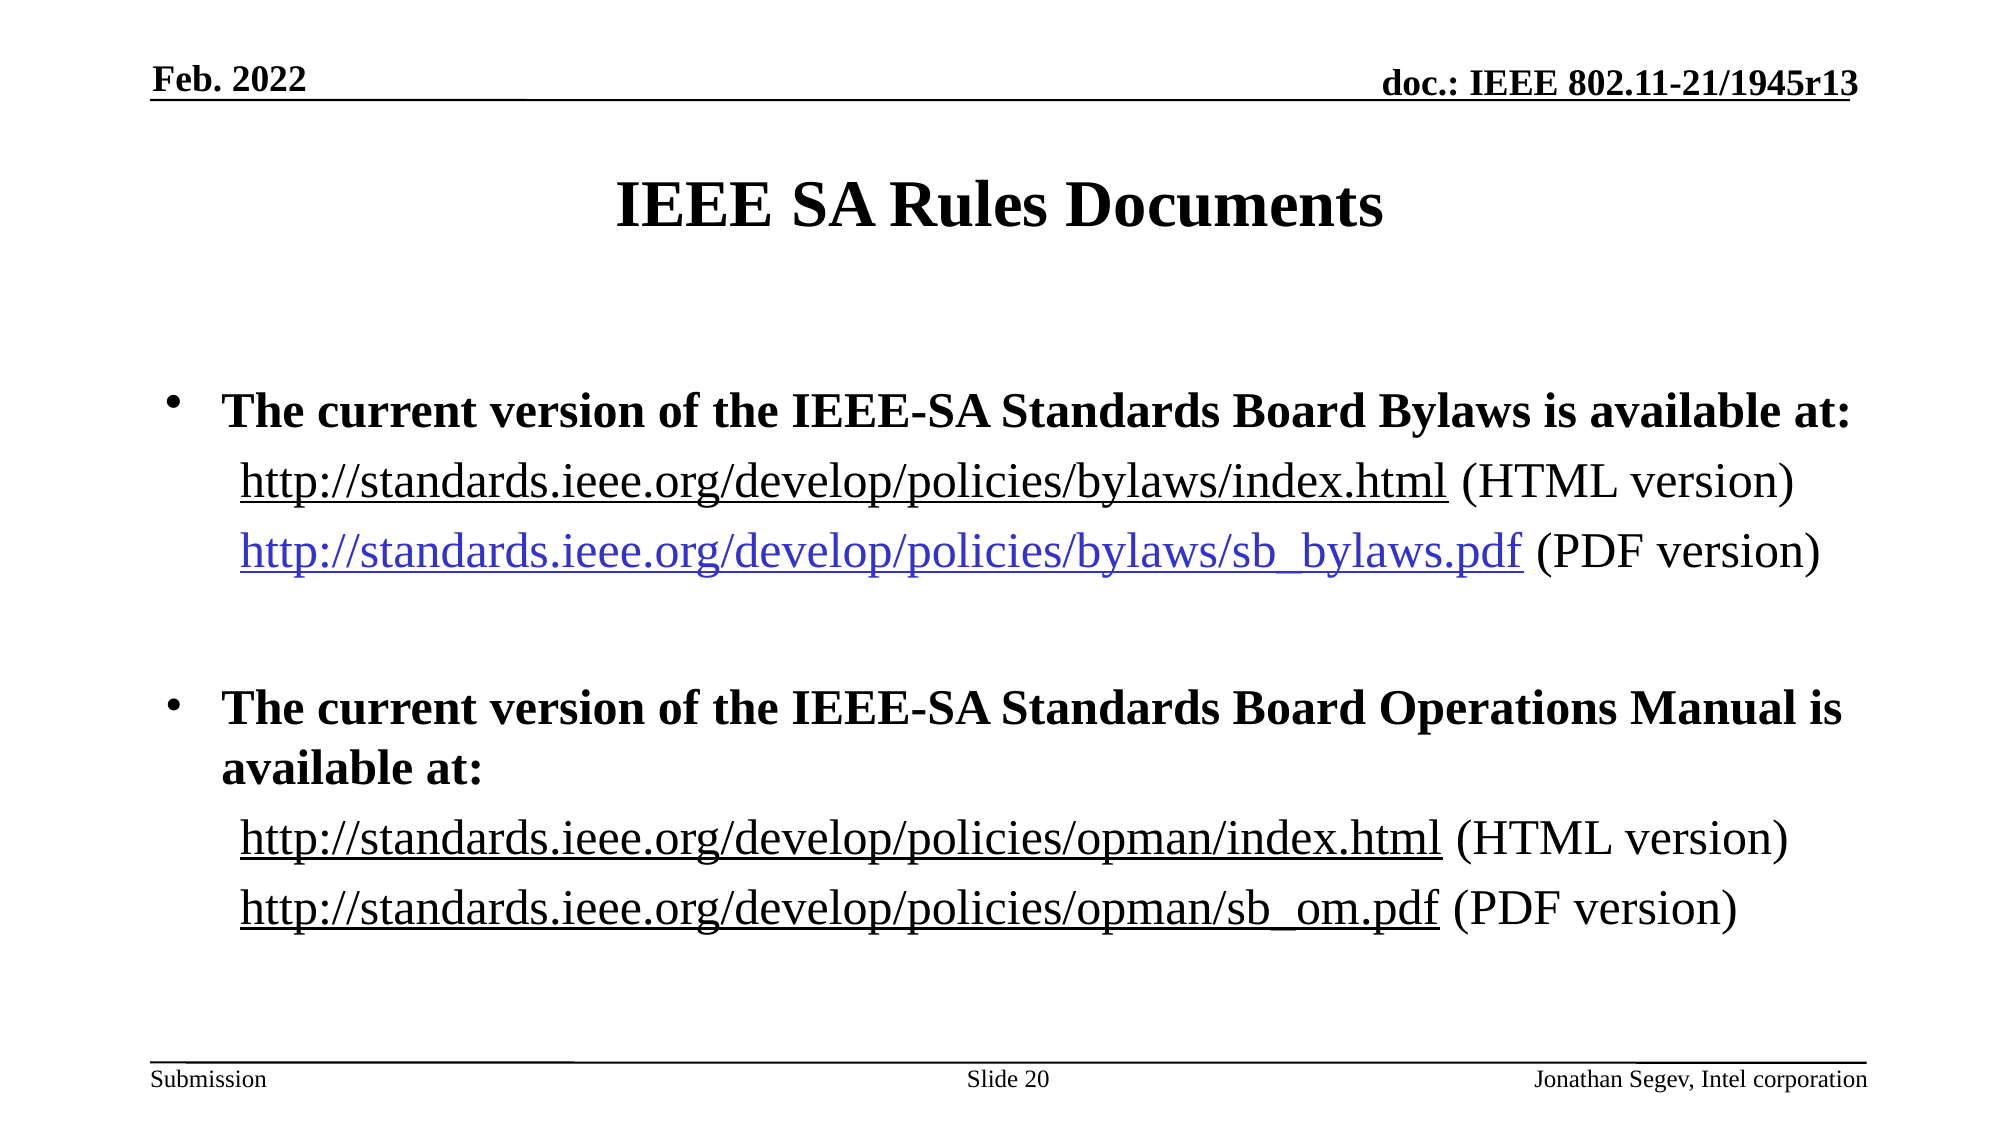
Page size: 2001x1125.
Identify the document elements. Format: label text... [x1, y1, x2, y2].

list The current version of the IEEE-SA Standards Board Bylaws is available at: http://standards.ieee.org/develop/policies/bylaws/index.html (HTML version) http://standards.ieee.org/develop/policies/bylaws/sb_bylaws.pdf (PDF version) The current version of the IEEE-SA Standards Board Operations Manual is available at: http://standards.ieee.org/develop/policies/opman/index.html (HTML version) http://standards.ieee.org/develop/policies/opman/sb_om.pdf (PDF version) [149, 299, 1922, 1000]
title IEEE SA Rules Documents [149, 112, 1850, 288]
footer Jonathan Segev, Intel corporation [1171, 1061, 1869, 1093]
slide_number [152, 54, 563, 100]
slide_number Slide 20 [950, 1061, 1067, 1123]
